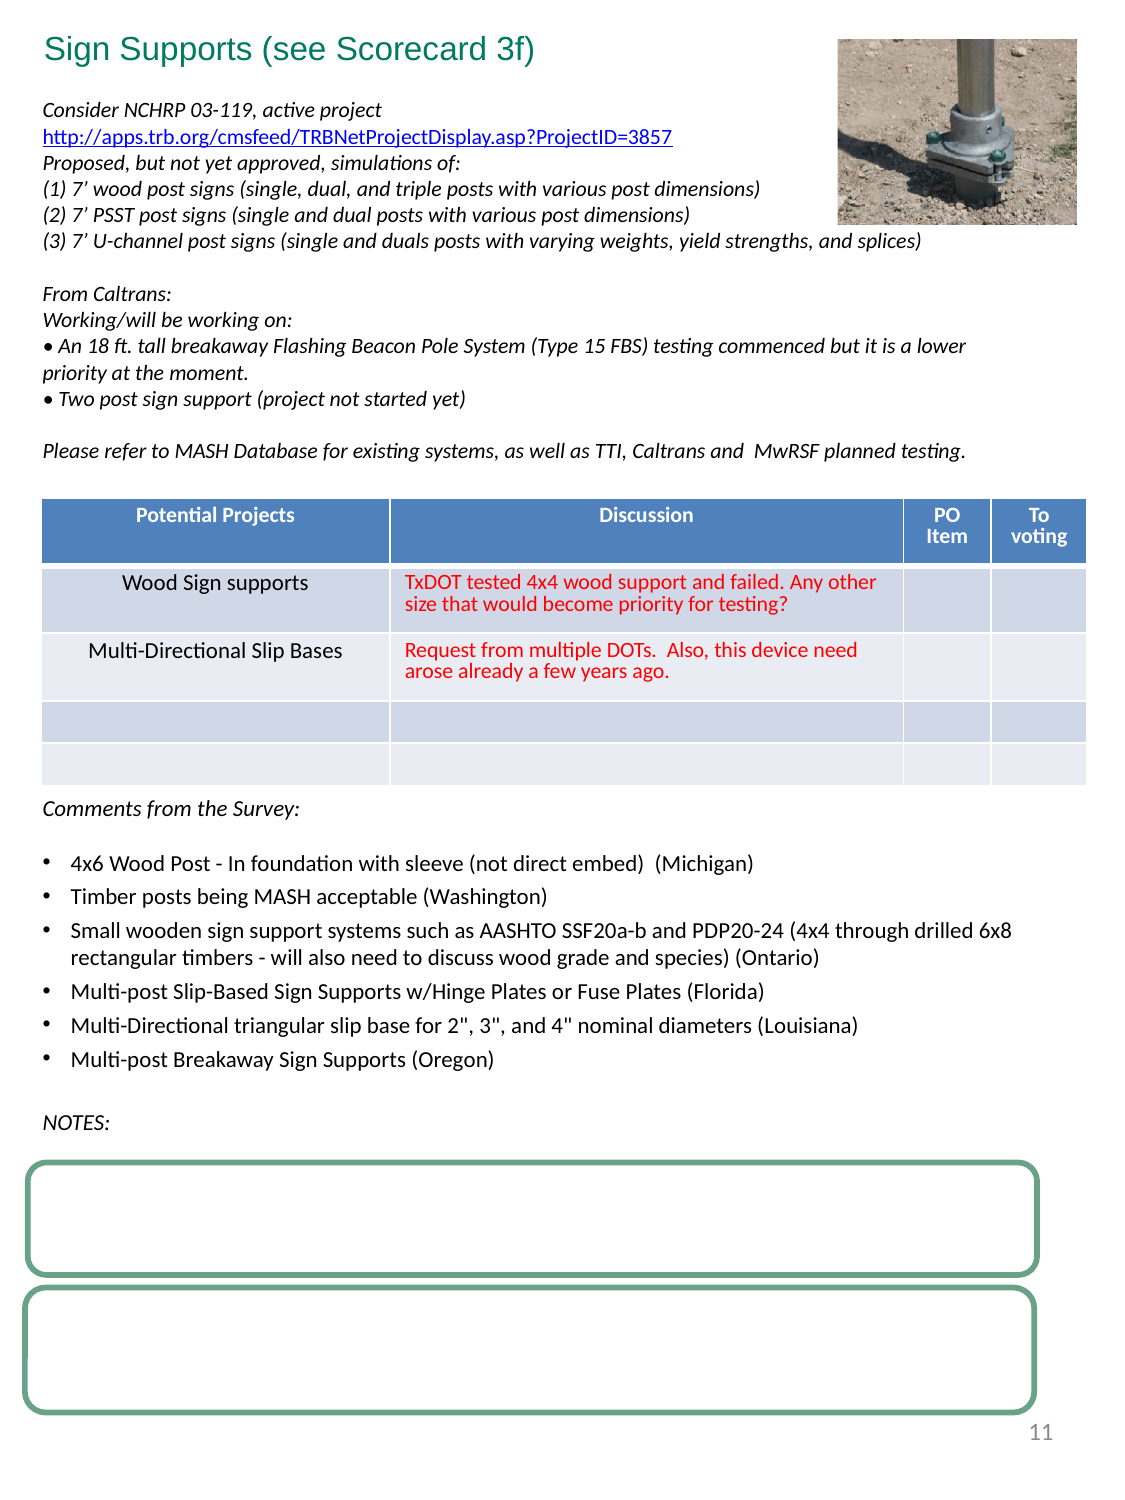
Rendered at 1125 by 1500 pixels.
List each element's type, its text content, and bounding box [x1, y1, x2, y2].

table_cell [904, 634, 990, 700]
table_cell TxDOT tested 4x4 wood support and failed. Any other size that would become priority for testing? [391, 569, 903, 632]
table_header Potential Projects [42, 499, 389, 563]
text_box NOTES: [27, 1100, 772, 1143]
table_cell Wood Sign supports [42, 569, 389, 632]
table_cell [992, 744, 1086, 785]
table_cell [391, 744, 903, 785]
table_cell [391, 702, 903, 742]
table_header PO Item [904, 499, 990, 563]
text_box [22, 1285, 1037, 1415]
table_cell Multi-Directional Slip Bases [42, 634, 389, 700]
table_cell Request from multiple DOTs. Also, this device need arose already a few years ago. [391, 634, 903, 700]
table_cell [904, 569, 990, 632]
table_cell [904, 702, 990, 742]
text_box Sign Supports (see Scorecard 3f) [43, 2, 537, 74]
text_box Consider NCHRP 03-119, active project http://apps.trb.org/cmsfeed/TRBNetProjectDisplay.asp?ProjectID=3857 Proposed, but not yet approved, simulations of: (1) 7’ wood post signs (single, dual, and triple posts with various post dimensions) (2) 7’ PSST post signs (single and dual posts with various post dimensions) (3) 7’ U-channel post signs (single and duals posts with varying weights, yield strengths, and splices) From Caltrans: Working/will be working on: • An 18 ft. tall breakaway Flashing Beacon Pole System (Type 15 FBS) testing commenced but it is a lower priority at the moment. • Two post sign support (project not started yet) Please refer to MASH Database for existing systems, as well as TTI, Caltrans and MwRSF planned testing. [27, 88, 1013, 471]
table_cell [904, 744, 990, 785]
table_header To voting [992, 499, 1086, 563]
table_cell [42, 702, 389, 742]
table_cell [992, 634, 1086, 700]
picture [837, 38, 1078, 226]
table_cell [992, 569, 1086, 632]
text_box Comments from the Survey: 4x6 Wood Post - In foundation with sleeve (not direct embed) (Michigan) Timber posts being MASH acceptable (Washington) Small wooden sign support systems such as AASHTO SSF20a-b and PDP20-24 (4x4 through drilled 6x8 rectangular timbers - will also need to discuss wood grade and species) (Ontario) Multi-post Slip-Based Sign Supports w/Hinge Plates or Fuse Plates (Florida) Multi-Directional triangular slip base for 2", 3", and 4" nominal diameters (Louisiana) Multi-post Breakaway Sign Supports (Oregon) [27, 785, 1074, 1079]
text_box [25, 1160, 1040, 1278]
table_header Discussion [391, 499, 903, 563]
table_cell [992, 702, 1086, 742]
slide_number 11 [806, 1390, 1069, 1471]
table_cell [42, 744, 389, 785]
